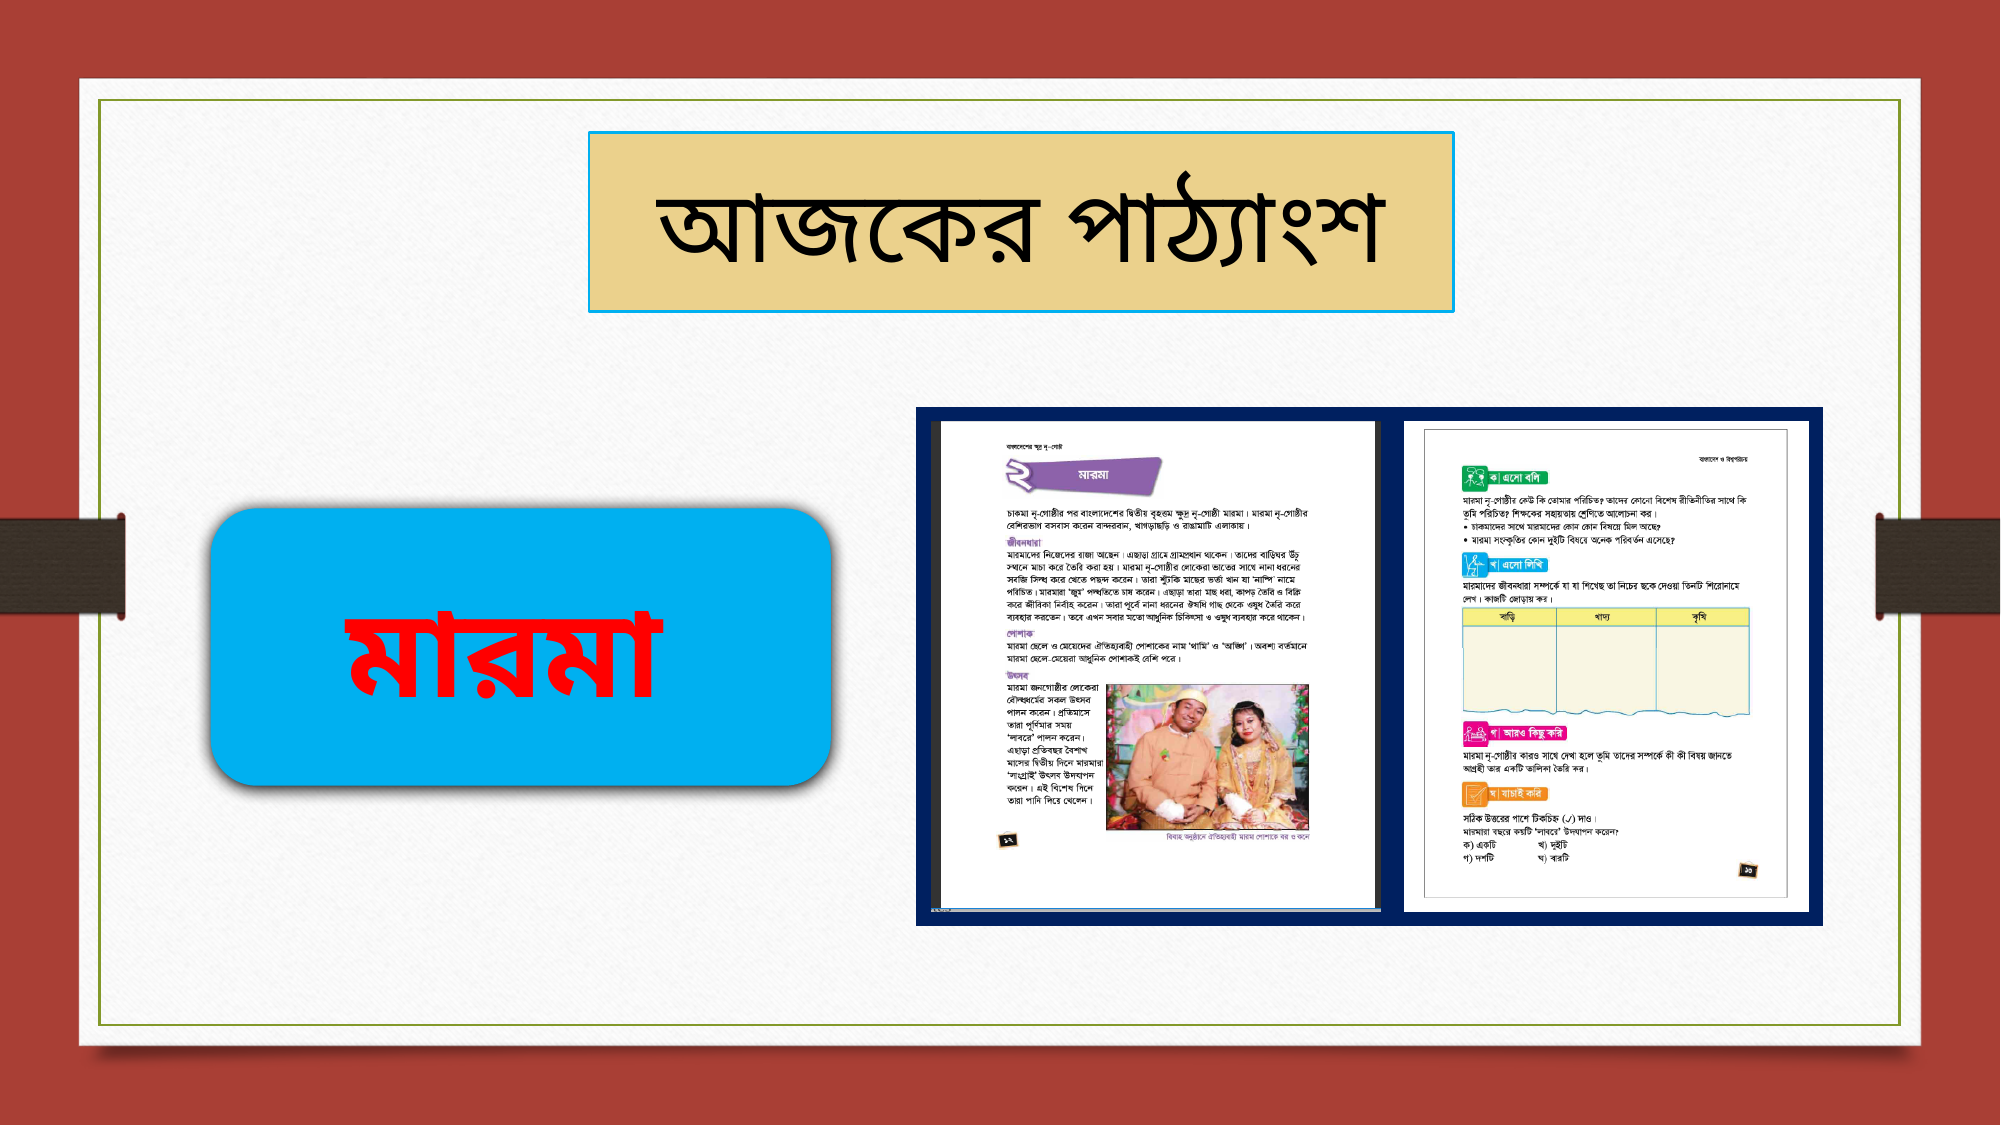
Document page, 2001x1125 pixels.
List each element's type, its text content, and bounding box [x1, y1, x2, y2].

picture [0, 0, 2001, 1125]
text_box মারমা [209, 507, 833, 788]
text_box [930, 420, 1809, 912]
text_box আজকের পাঠ্যাংশ [588, 131, 1455, 313]
